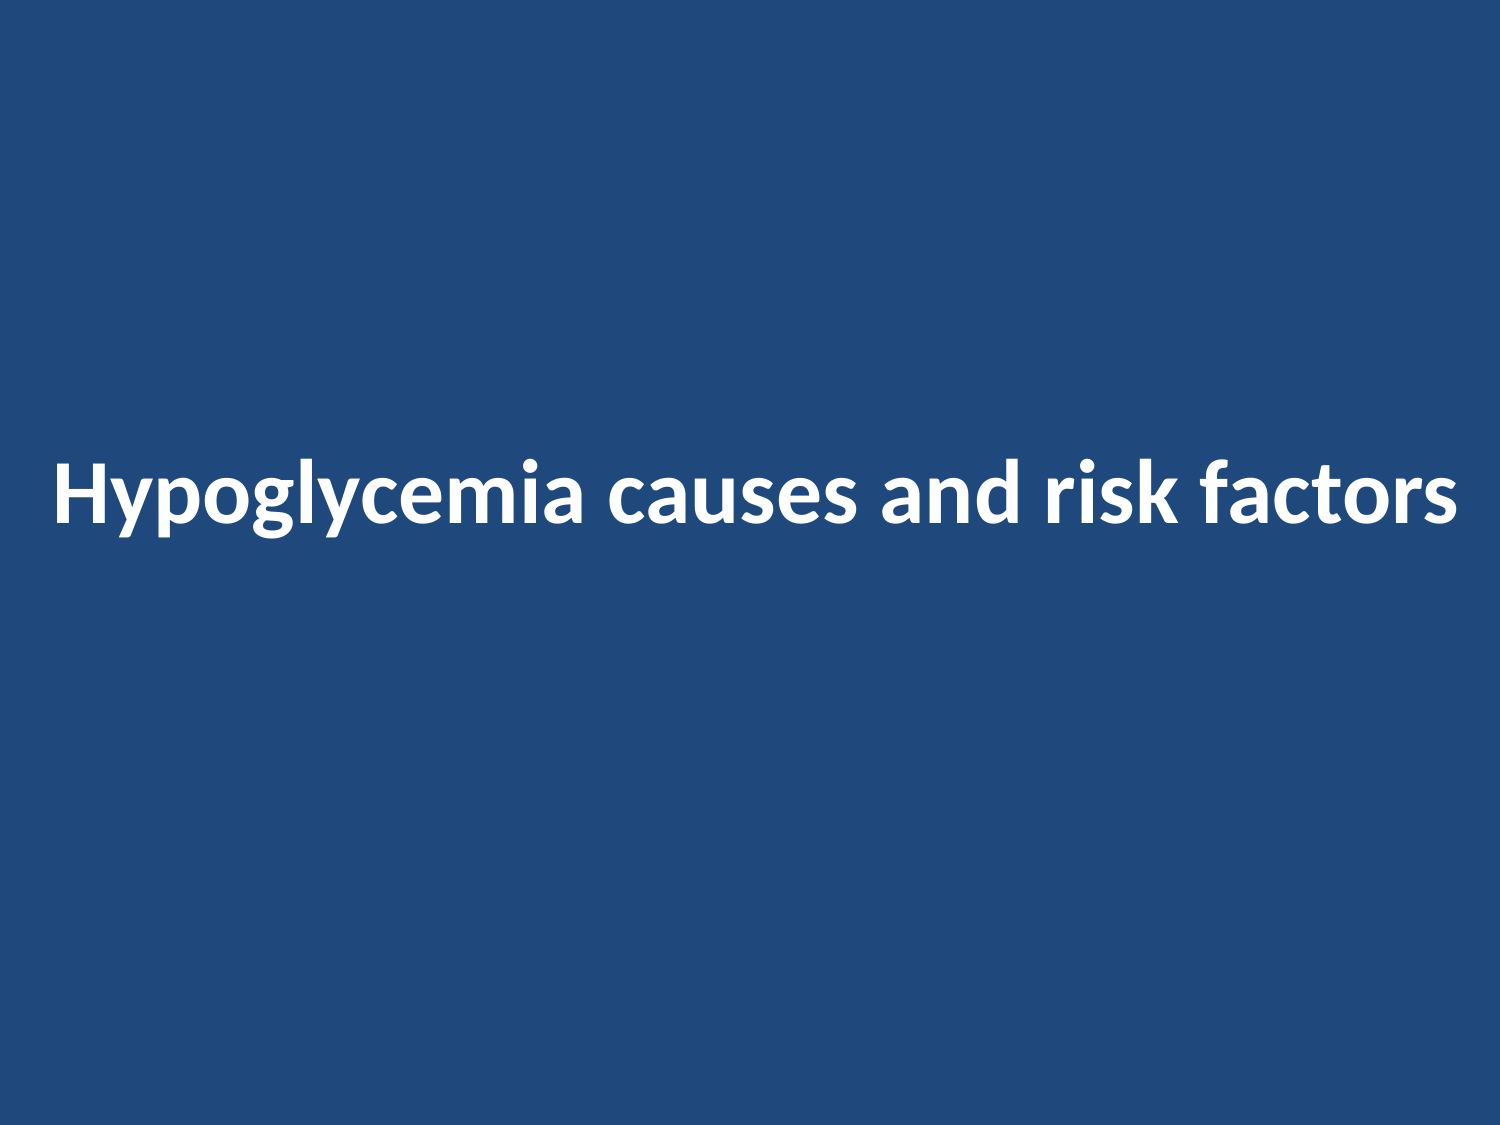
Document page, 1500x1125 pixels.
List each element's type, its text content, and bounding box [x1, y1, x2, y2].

text_box Hypoglycemia causes and risk factors [37, 424, 1500, 550]
